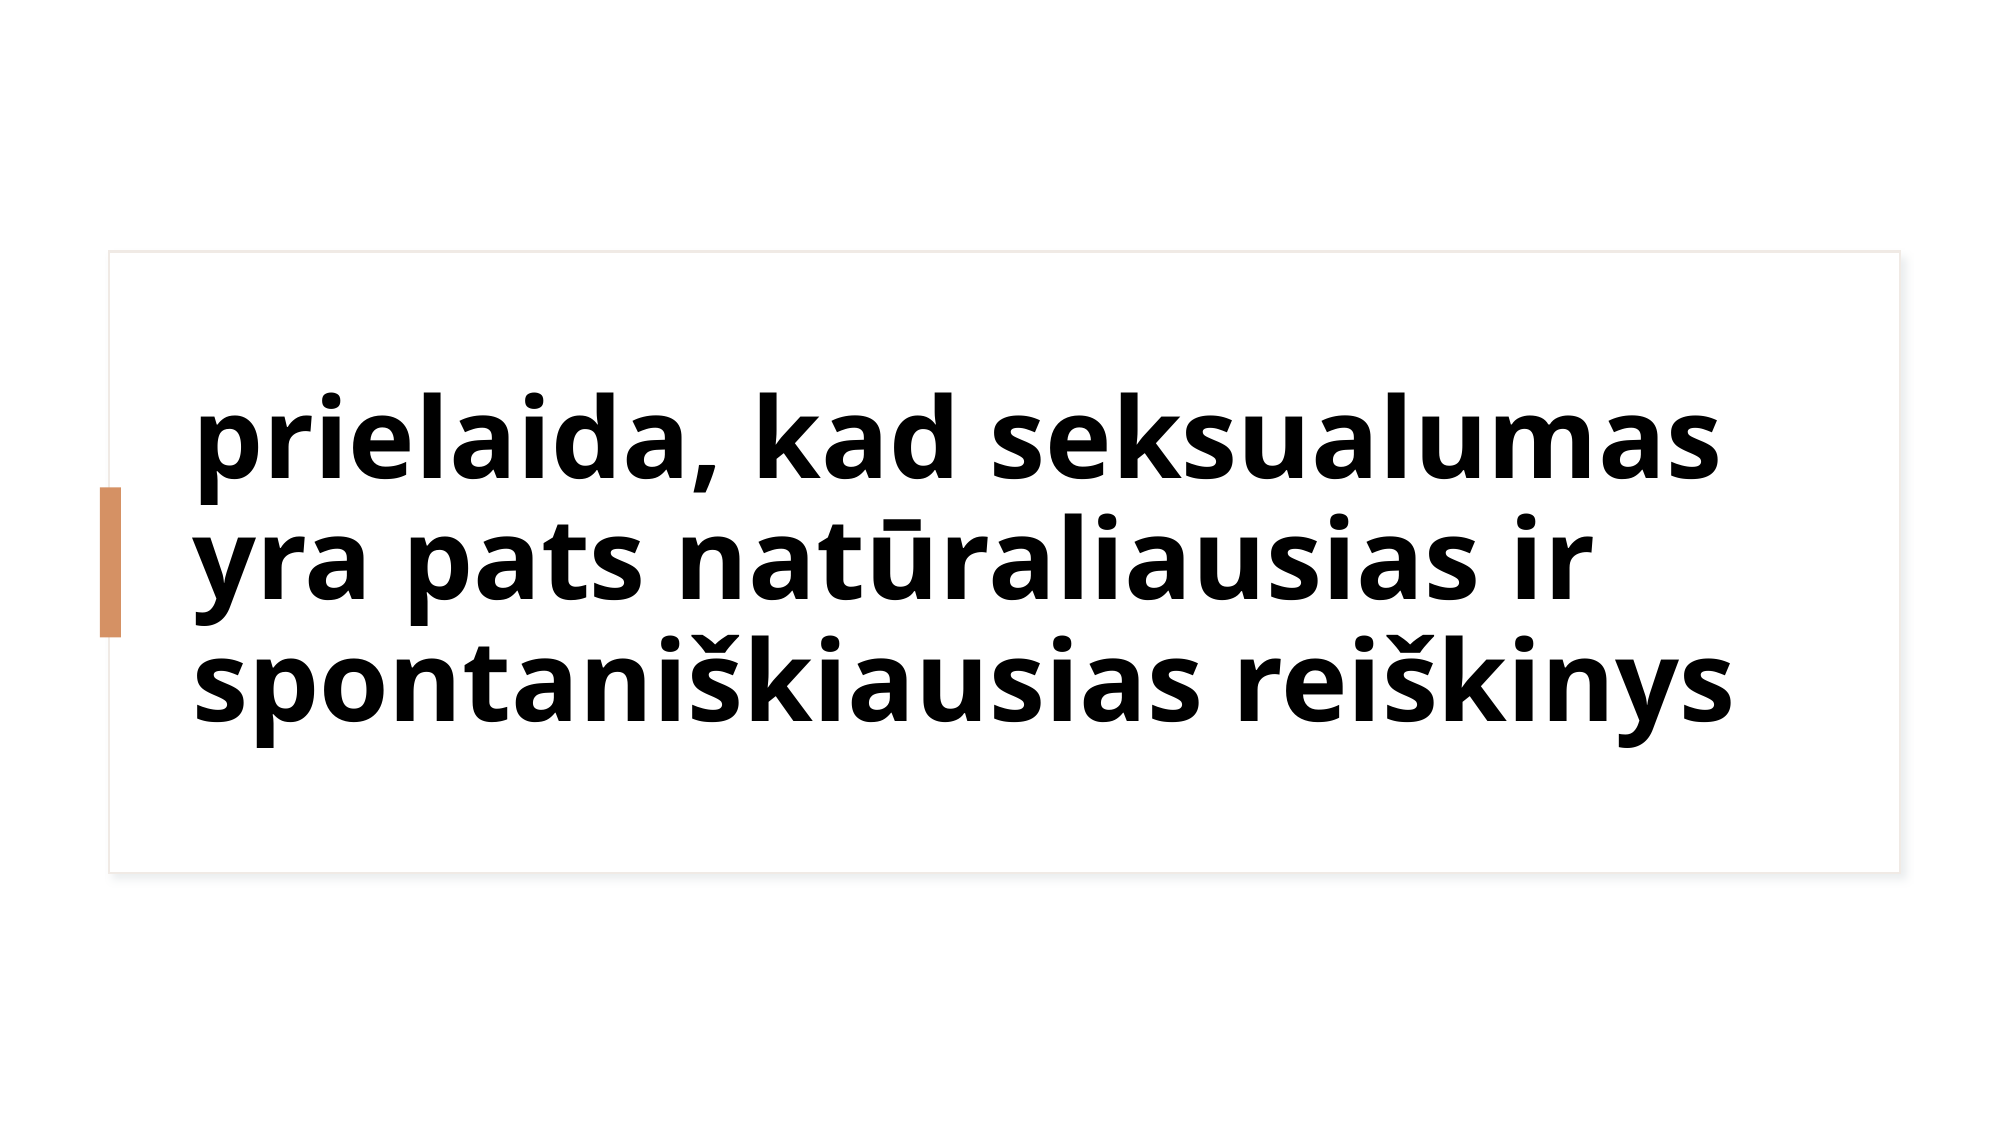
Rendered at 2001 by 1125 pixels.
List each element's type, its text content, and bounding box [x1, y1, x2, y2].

title prielaida, kad seksualumas yra pats natūraliausias ir spontaniškiausias reiškinys [176, 318, 1847, 809]
